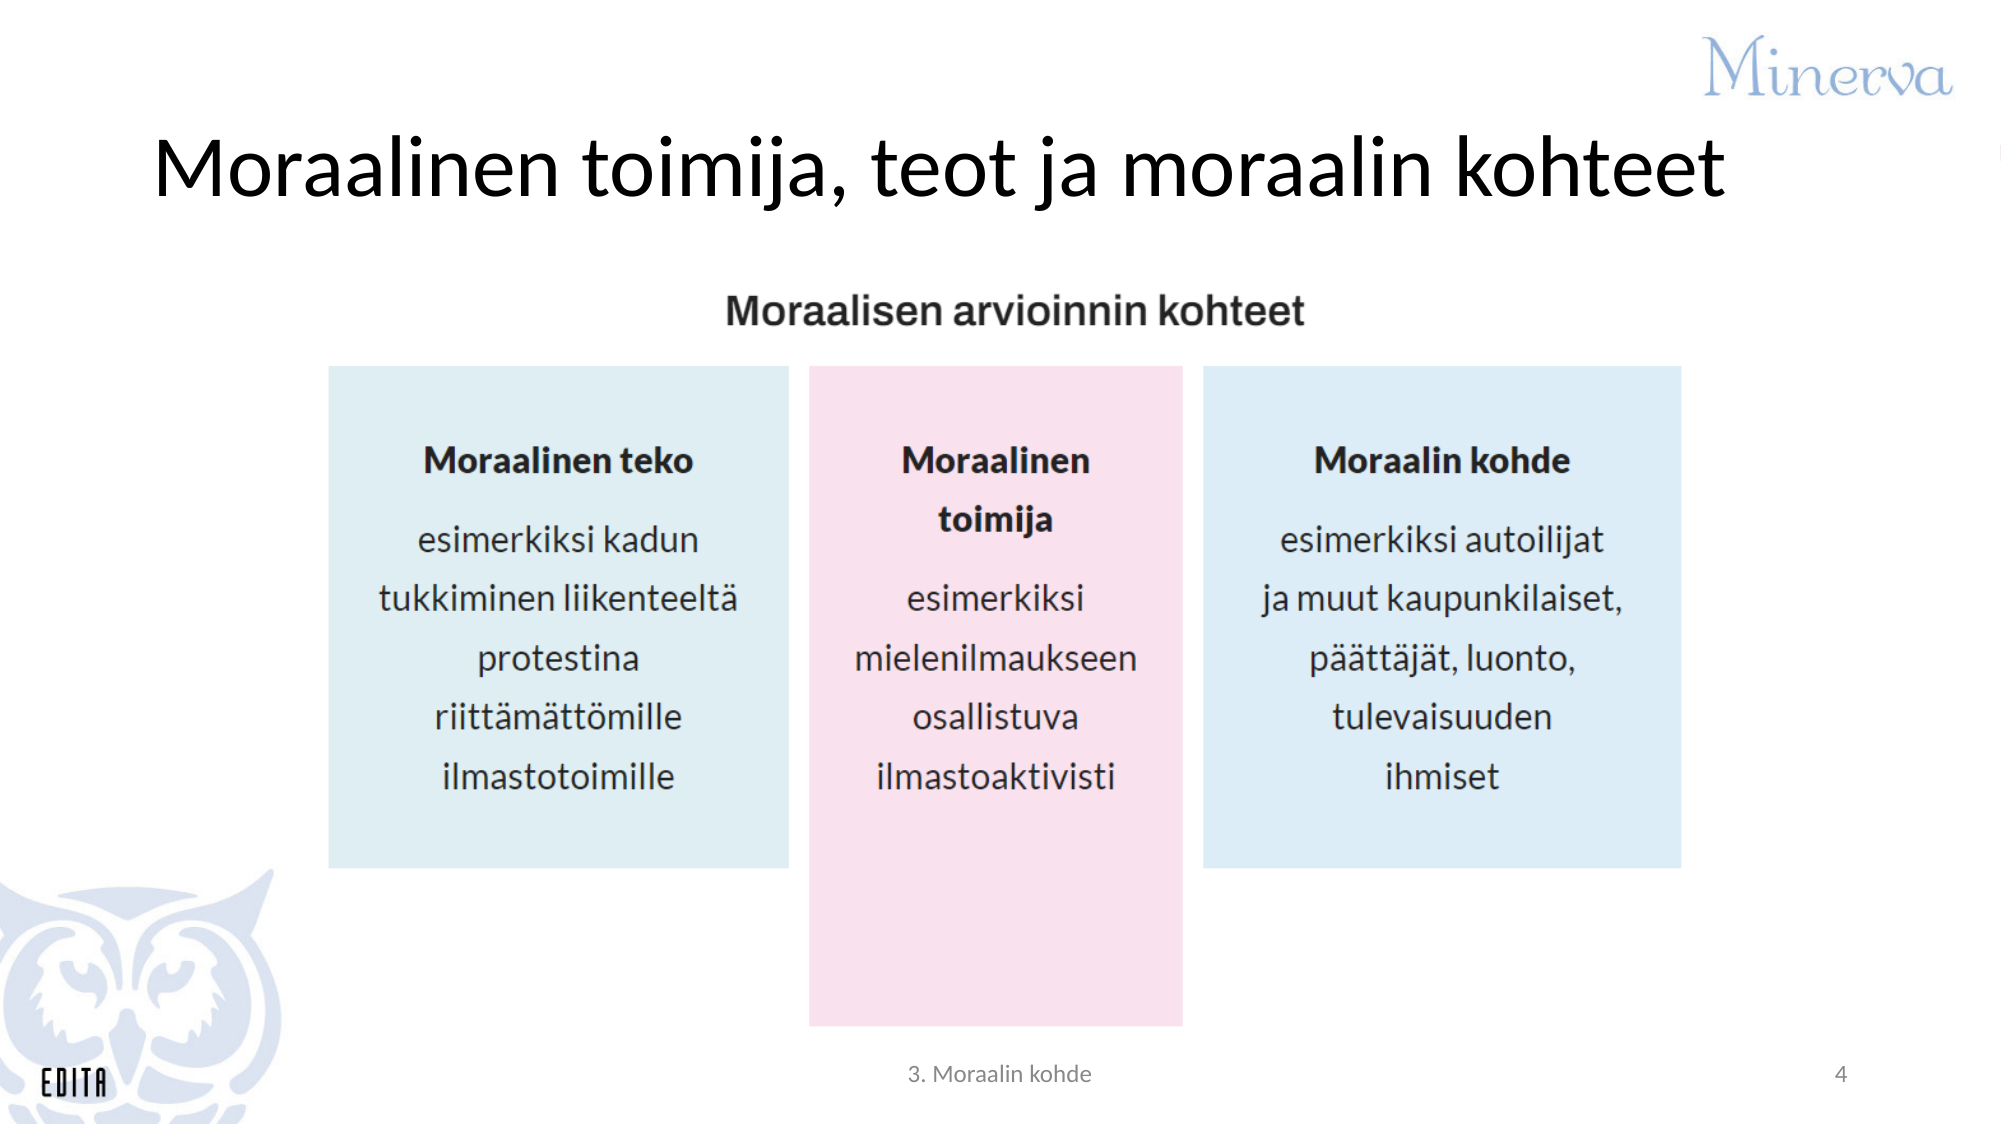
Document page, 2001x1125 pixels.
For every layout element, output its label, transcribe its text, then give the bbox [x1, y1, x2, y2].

title Moraalinen toimija, teot ja moraalin kohteet [137, 59, 1863, 278]
picture [0, 0, 2001, 1125]
slide_number 4 [1412, 1042, 1863, 1103]
footer 3. Moraalin kohde [662, 1047, 1338, 1103]
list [302, 282, 1698, 1038]
